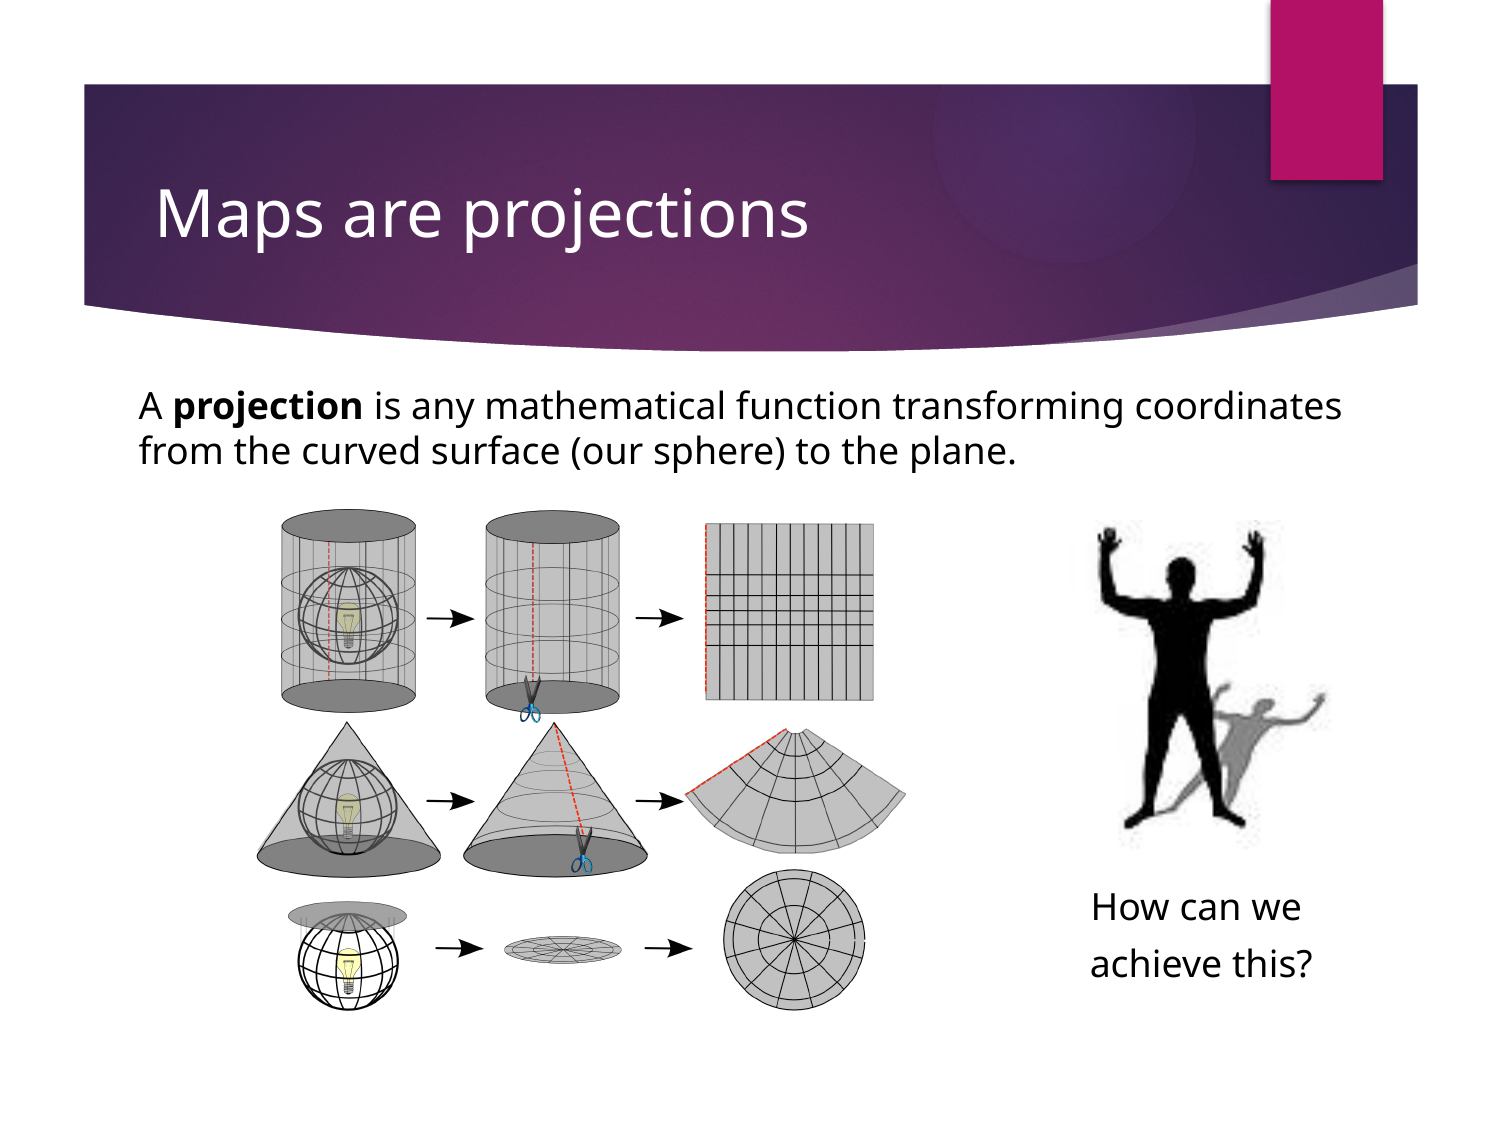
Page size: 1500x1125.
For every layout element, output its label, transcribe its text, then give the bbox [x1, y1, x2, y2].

picture [930, 520, 1432, 854]
picture [248, 508, 906, 1014]
text_box How can we achieve this? [1074, 875, 1328, 1038]
title Maps are projections [139, 152, 1223, 269]
text_box A projection is any mathematical function transforming coordinates from the curved surface (our sphere) to the plane. [123, 374, 1369, 480]
